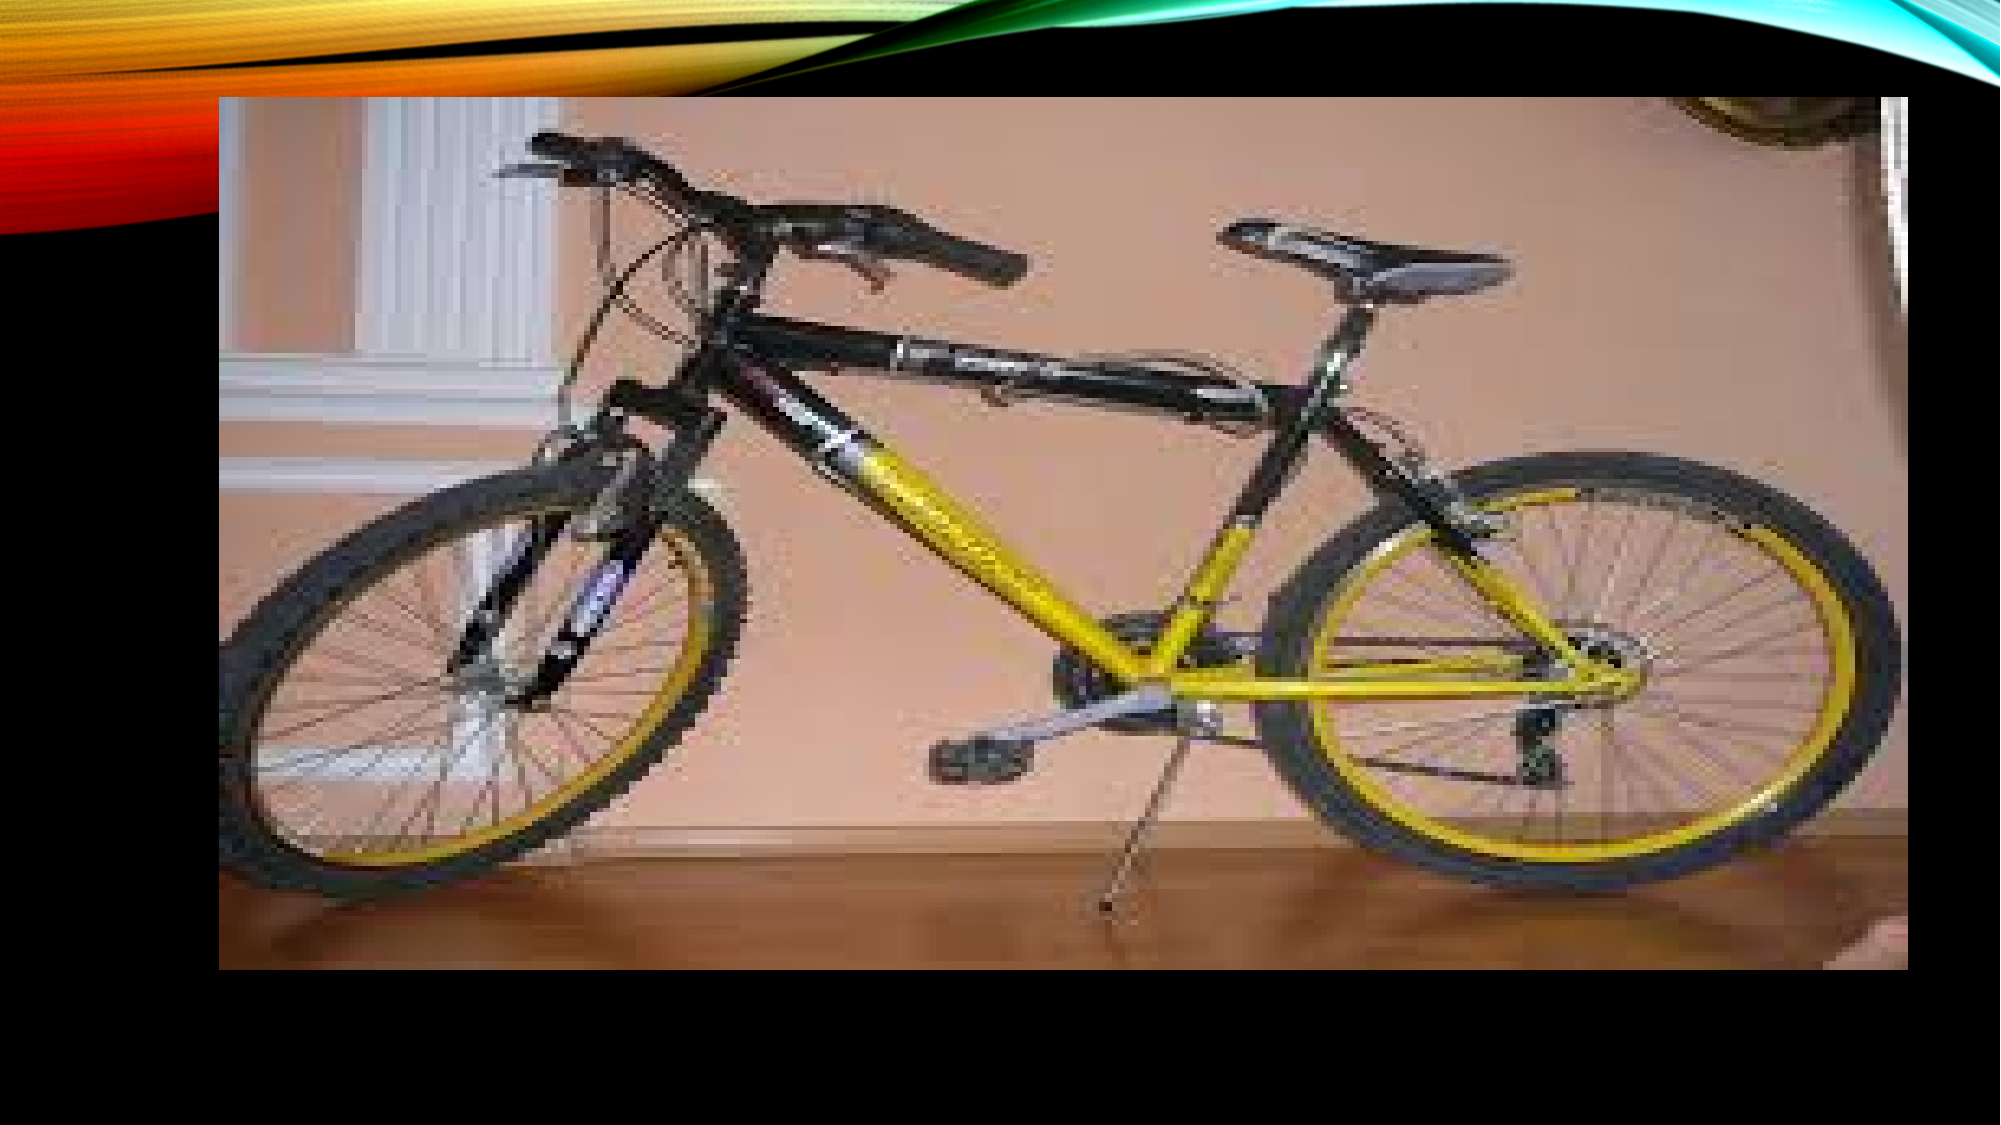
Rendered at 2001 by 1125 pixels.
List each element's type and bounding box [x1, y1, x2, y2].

list [219, 96, 1908, 970]
picture [0, 0, 2000, 237]
